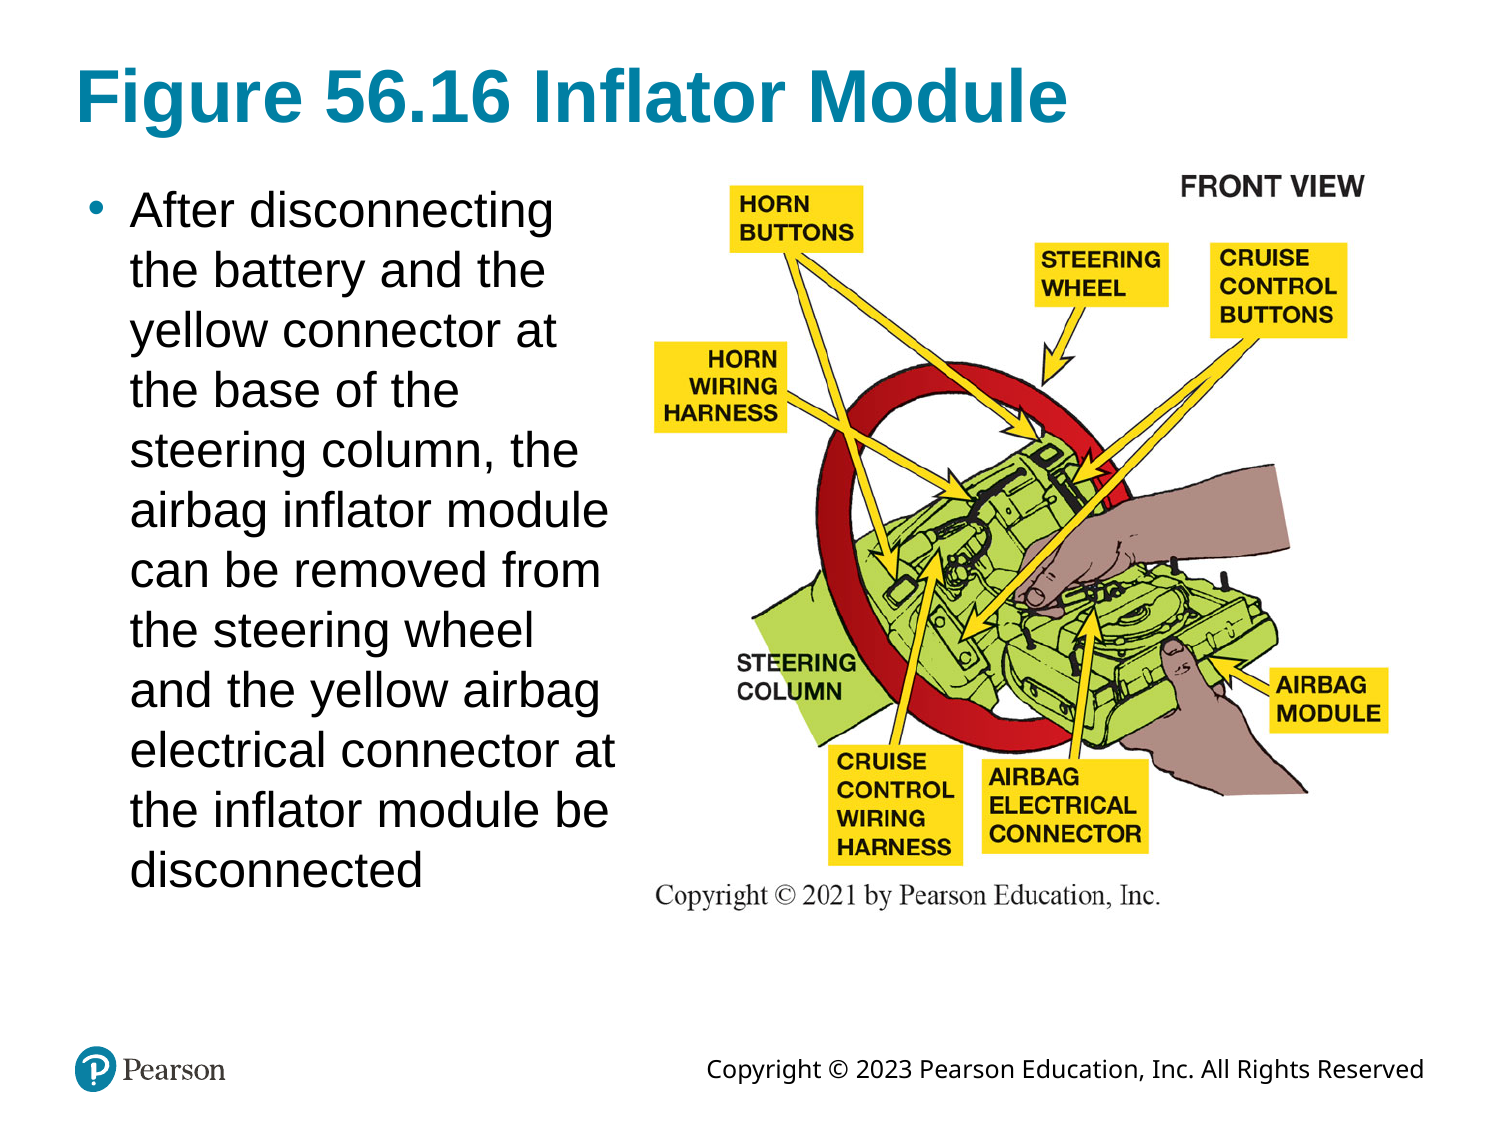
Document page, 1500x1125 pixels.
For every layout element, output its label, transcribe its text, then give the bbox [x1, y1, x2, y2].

list After disconnecting the battery and the yellow connector at the base of the steering column, the airbag inflator module can be removed from the steering wheel and the yellow airbag electrical connector at the inflator module be disconnected [87, 170, 625, 913]
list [649, 169, 1391, 914]
title Figure 56.16 Inflator Module [75, 38, 1425, 145]
